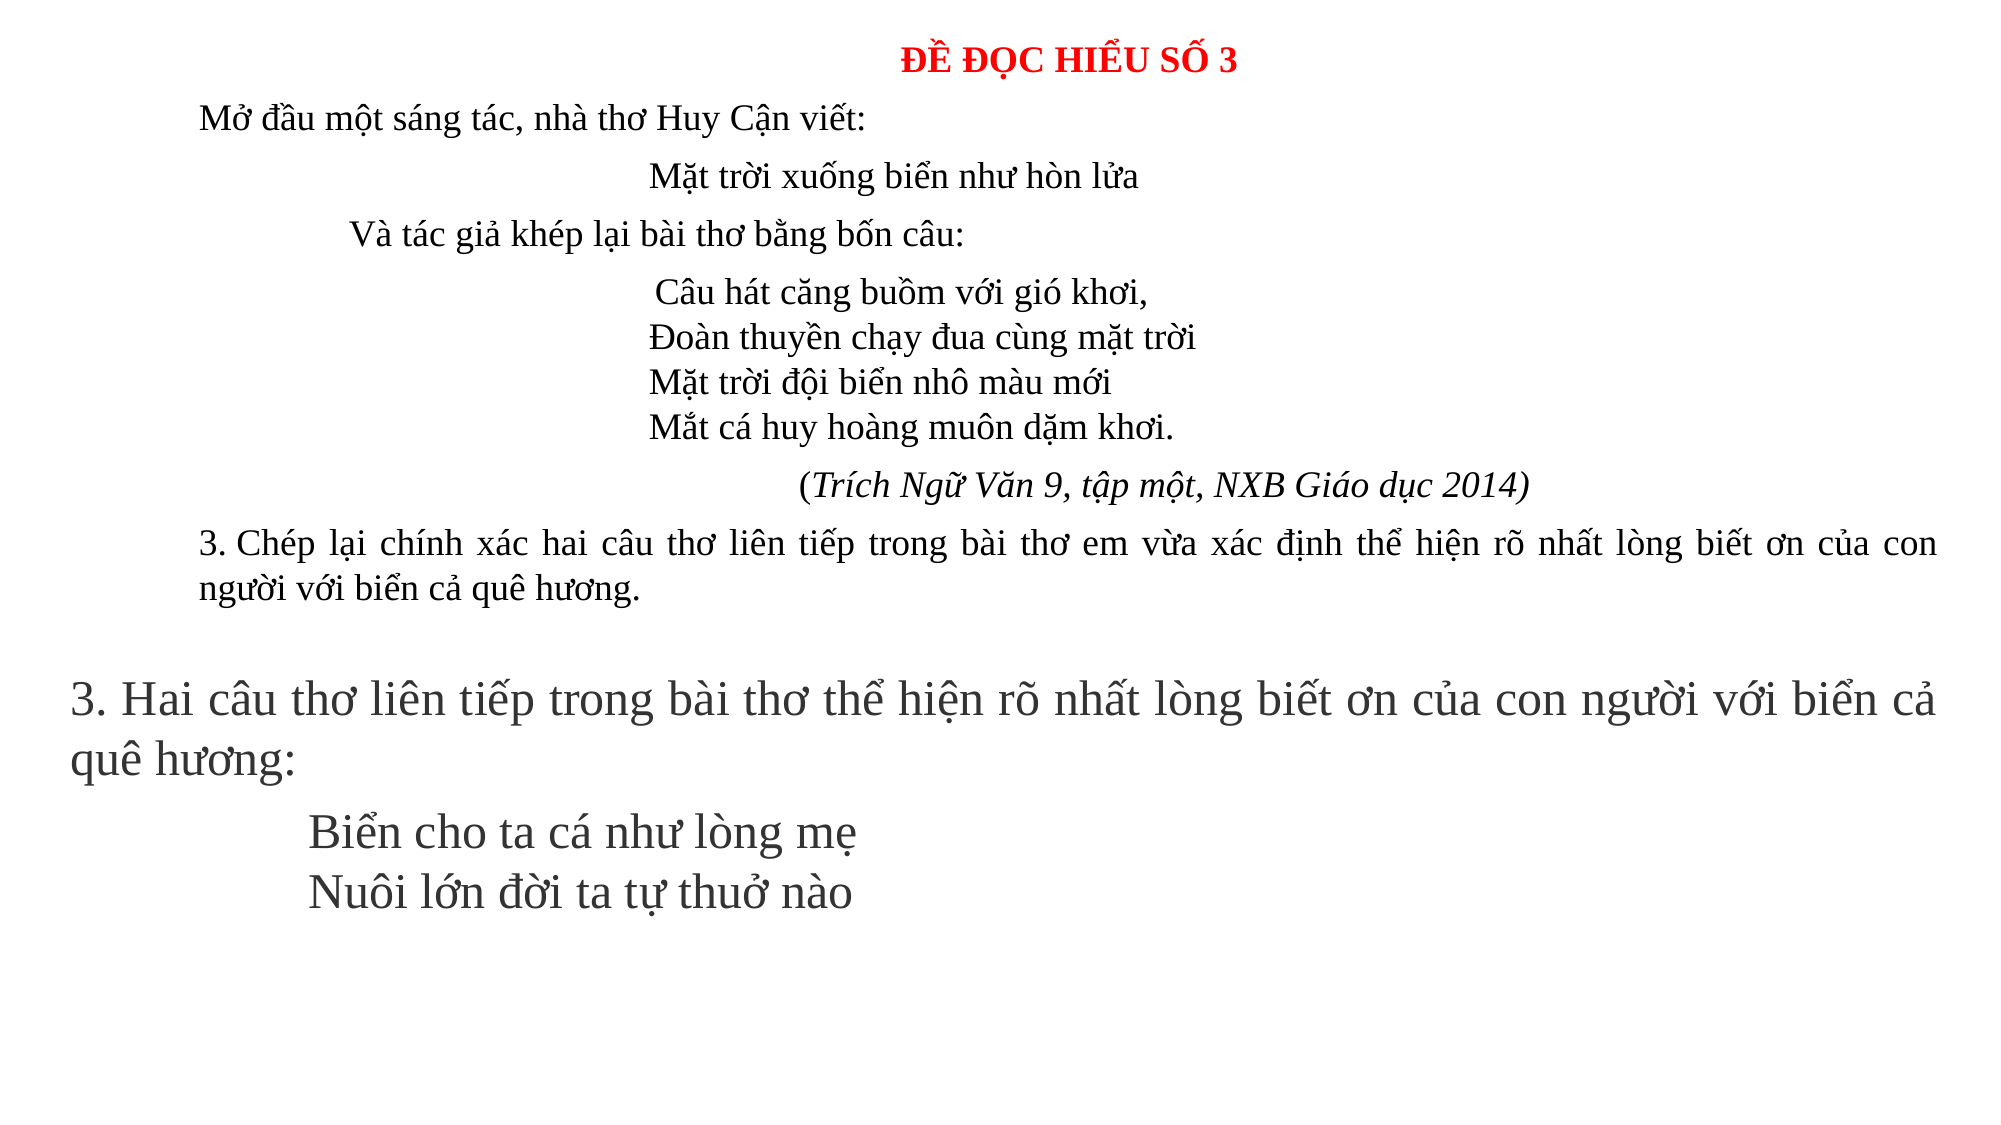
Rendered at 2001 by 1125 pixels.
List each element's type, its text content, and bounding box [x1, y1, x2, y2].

text_box ĐỀ ĐỌC HIỂU SỐ 3 Mở đầu một sáng tác, nhà thơ Huy Cận viết: Mặt trời xuống biển như hòn lửa Và tác giả khép lại bài thơ bằng bốn câu: Câu hát căng buồm với gió khơi, Đoàn thuyền chạy đua cùng mặt trời Mặt trời đội biển nhô màu mới Mắt cá huy hoàng muôn dặm khơi. (Trích Ngữ Văn 9, tập một, NXB Giáo dục 2014) 3. Chép lại chính xác hai câu thơ liên tiếp trong bài thơ em vừa xác định thể hiện rõ nhất lòng biết ơn của con người với biển cả quê hương. [184, 27, 1955, 616]
text_box 3. Hai câu thơ liên tiếp trong bài thơ thể hiện rõ nhất lòng biết ơn của con người với biển cả quê hương: Biển cho ta cá như lòng mẹ Nuôi lớn đời ta tự thuở nào [55, 657, 1955, 926]
